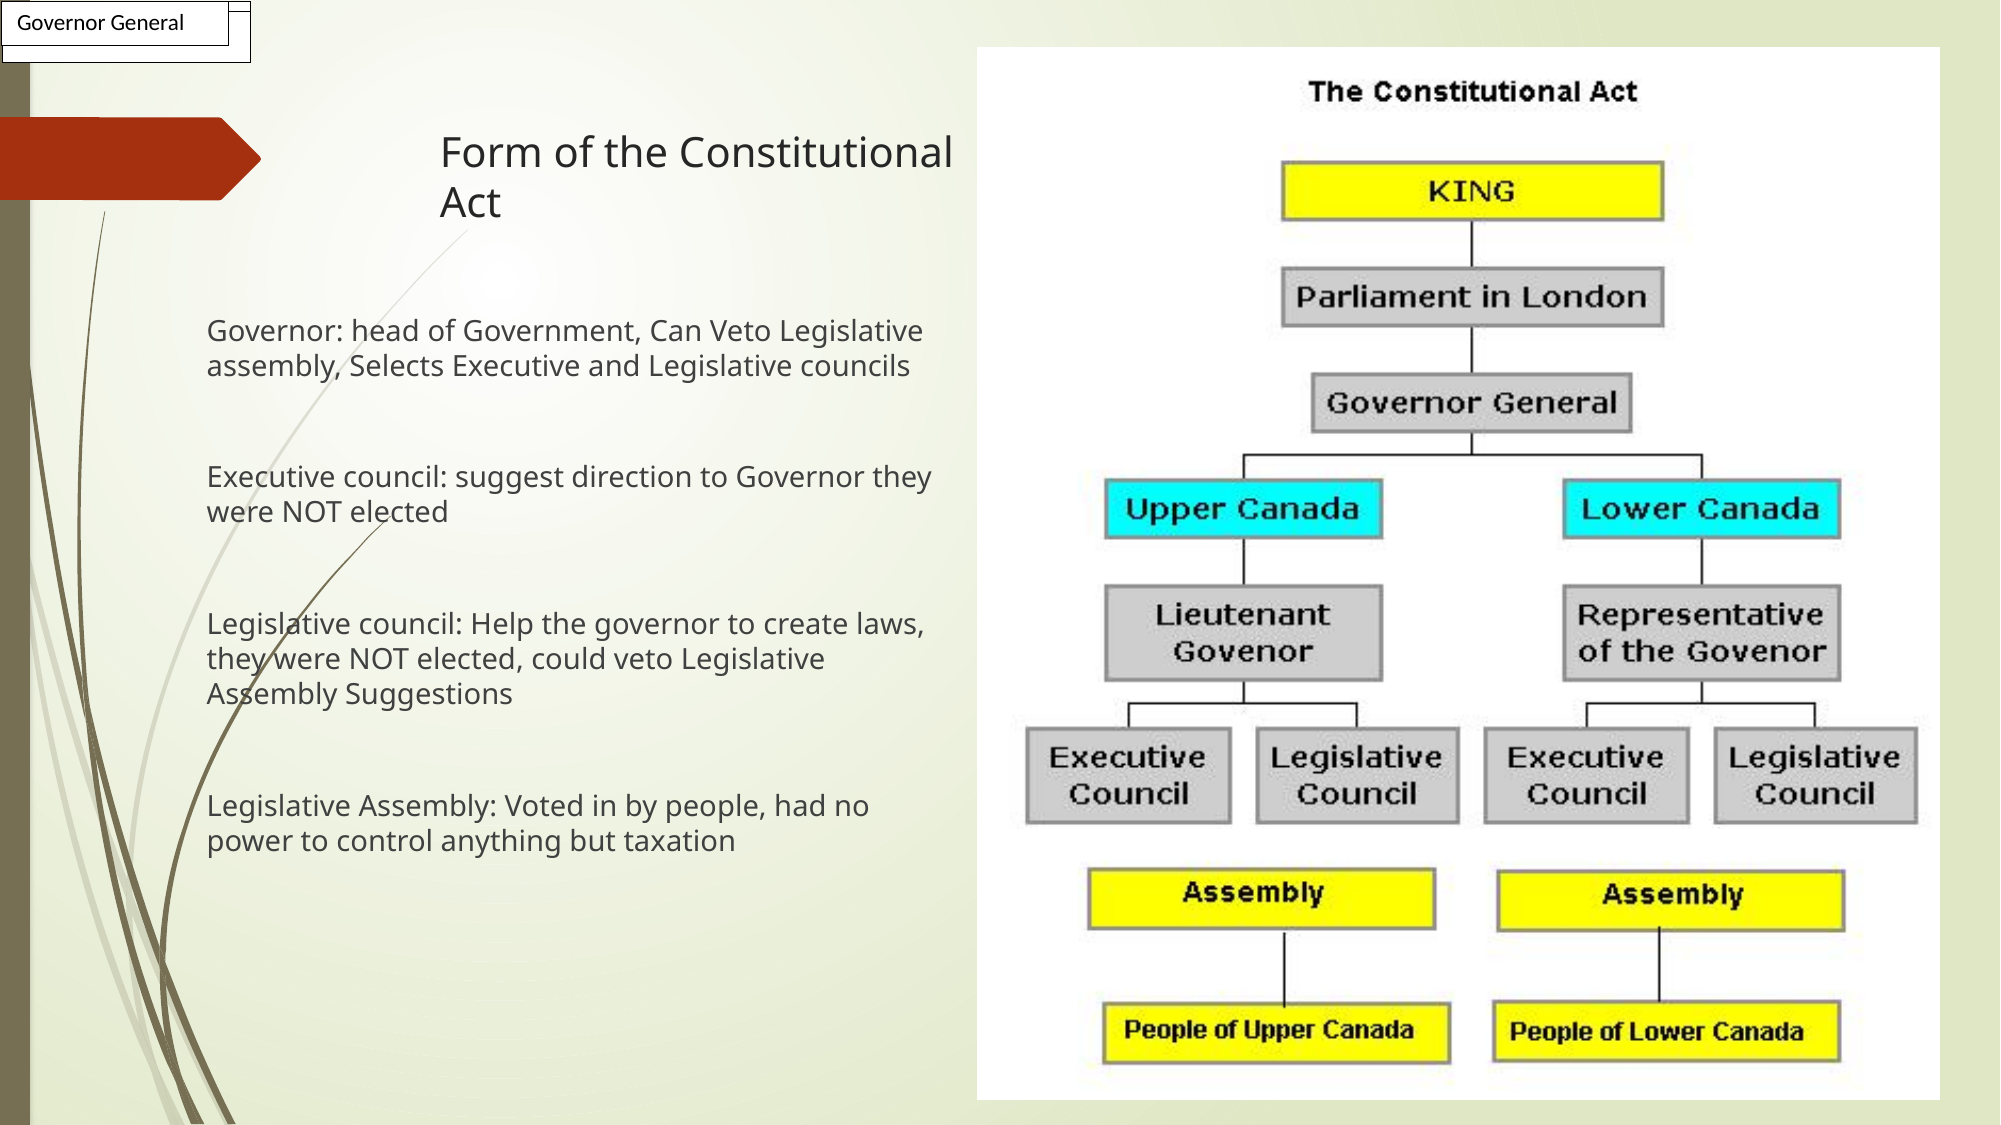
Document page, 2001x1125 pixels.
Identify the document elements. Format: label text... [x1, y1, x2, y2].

picture [0, 0, 232, 48]
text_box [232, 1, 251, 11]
list Governor: head of Government, Can Veto Legislative assembly, Selects Executive and Legislative councils Executive council: suggest direction to Governor they were NOT elected Legislative council: Help the governor to create laws, they were NOT elected, could veto Legislative Assembly Suggestions Legislative Assembly: Voted in by people, had no power to control anything but taxation [191, 304, 971, 983]
text_box Parliament in London [2, 11, 251, 63]
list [976, 47, 1940, 1101]
title Form of the Constitutional Act [424, 73, 971, 234]
